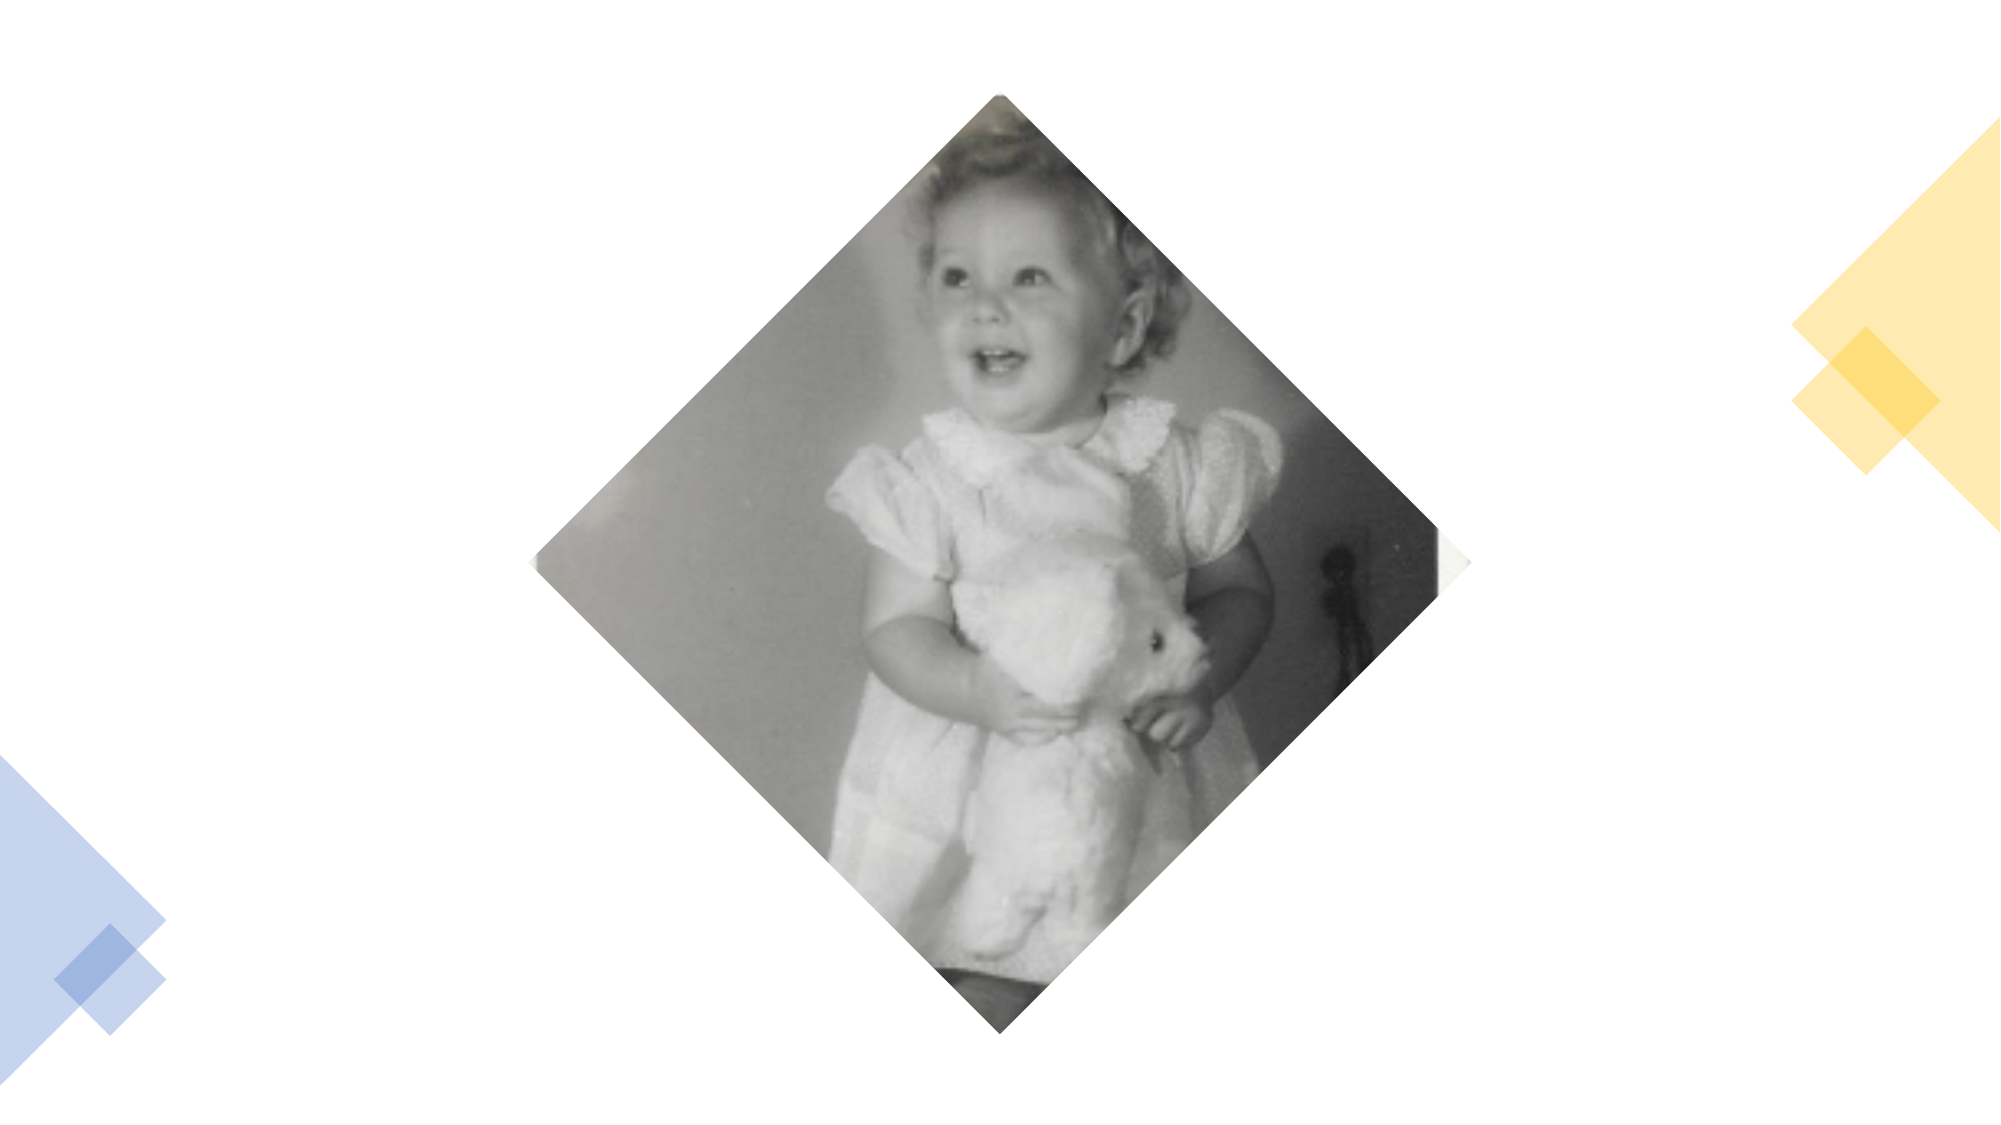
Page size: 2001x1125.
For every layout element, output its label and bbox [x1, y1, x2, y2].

picture [528, 90, 1472, 1035]
text_box [52, 921, 168, 1038]
text_box [0, 753, 168, 1088]
text_box [1789, 115, 2000, 535]
text_box [0, 0, 2000, 1125]
text_box [1789, 363, 1904, 477]
